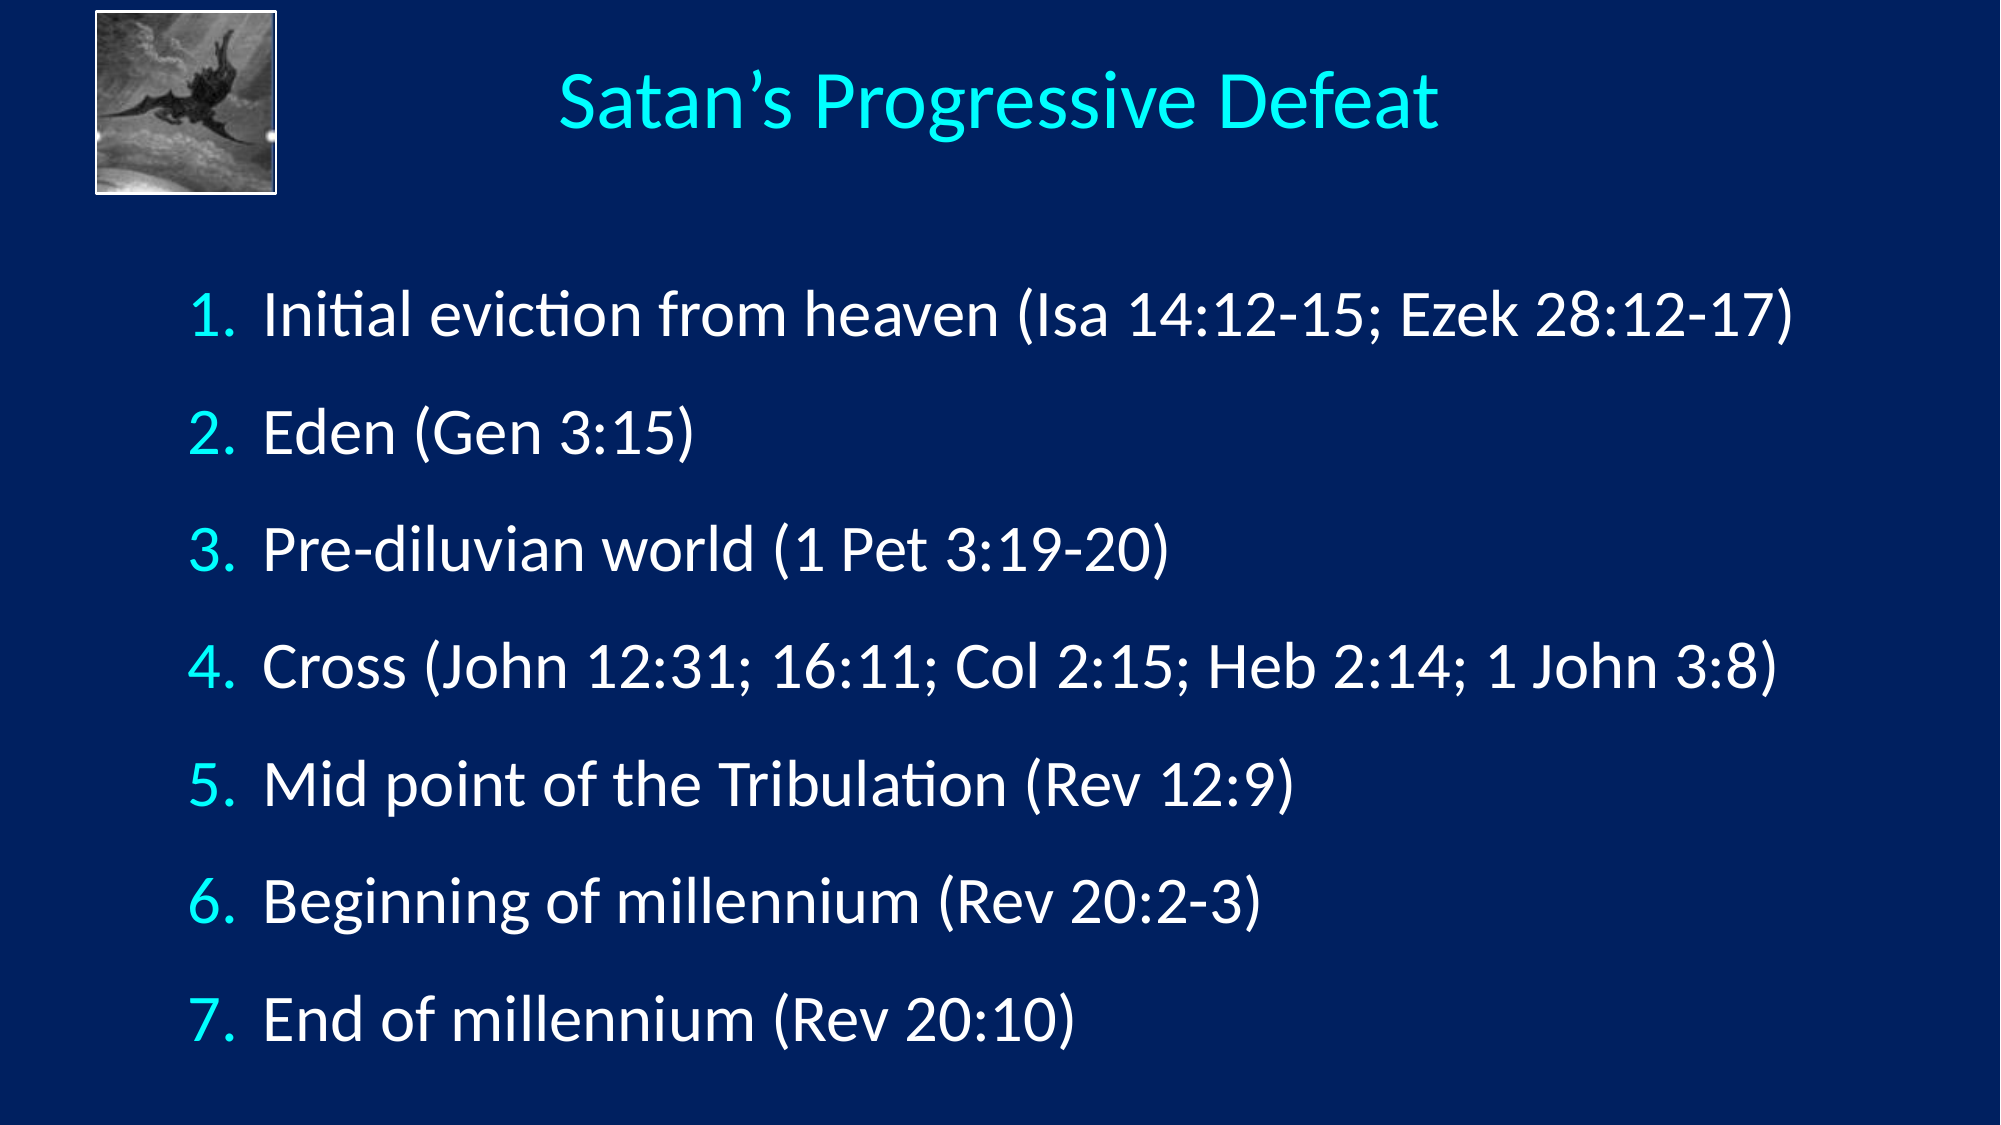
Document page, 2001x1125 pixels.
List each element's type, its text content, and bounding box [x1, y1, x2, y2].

picture [97, 12, 275, 193]
list Initial eviction from heaven (Isa 14:12-15; Ezek 28:12-17) Eden (Gen 3:15) Pre-diluvian world (1 Pet 3:19-20) Cross (John 12:31; 16:11; Col 2:15; Heb 2:14; 1 John 3:8) Mid point of the Tribulation (Rev 12:9) Beginning of millennium (Rev 20:2-3) End of millennium (Rev 20:10) [172, 262, 1828, 1063]
title Satan’s Progressive Defeat [528, 37, 1472, 163]
